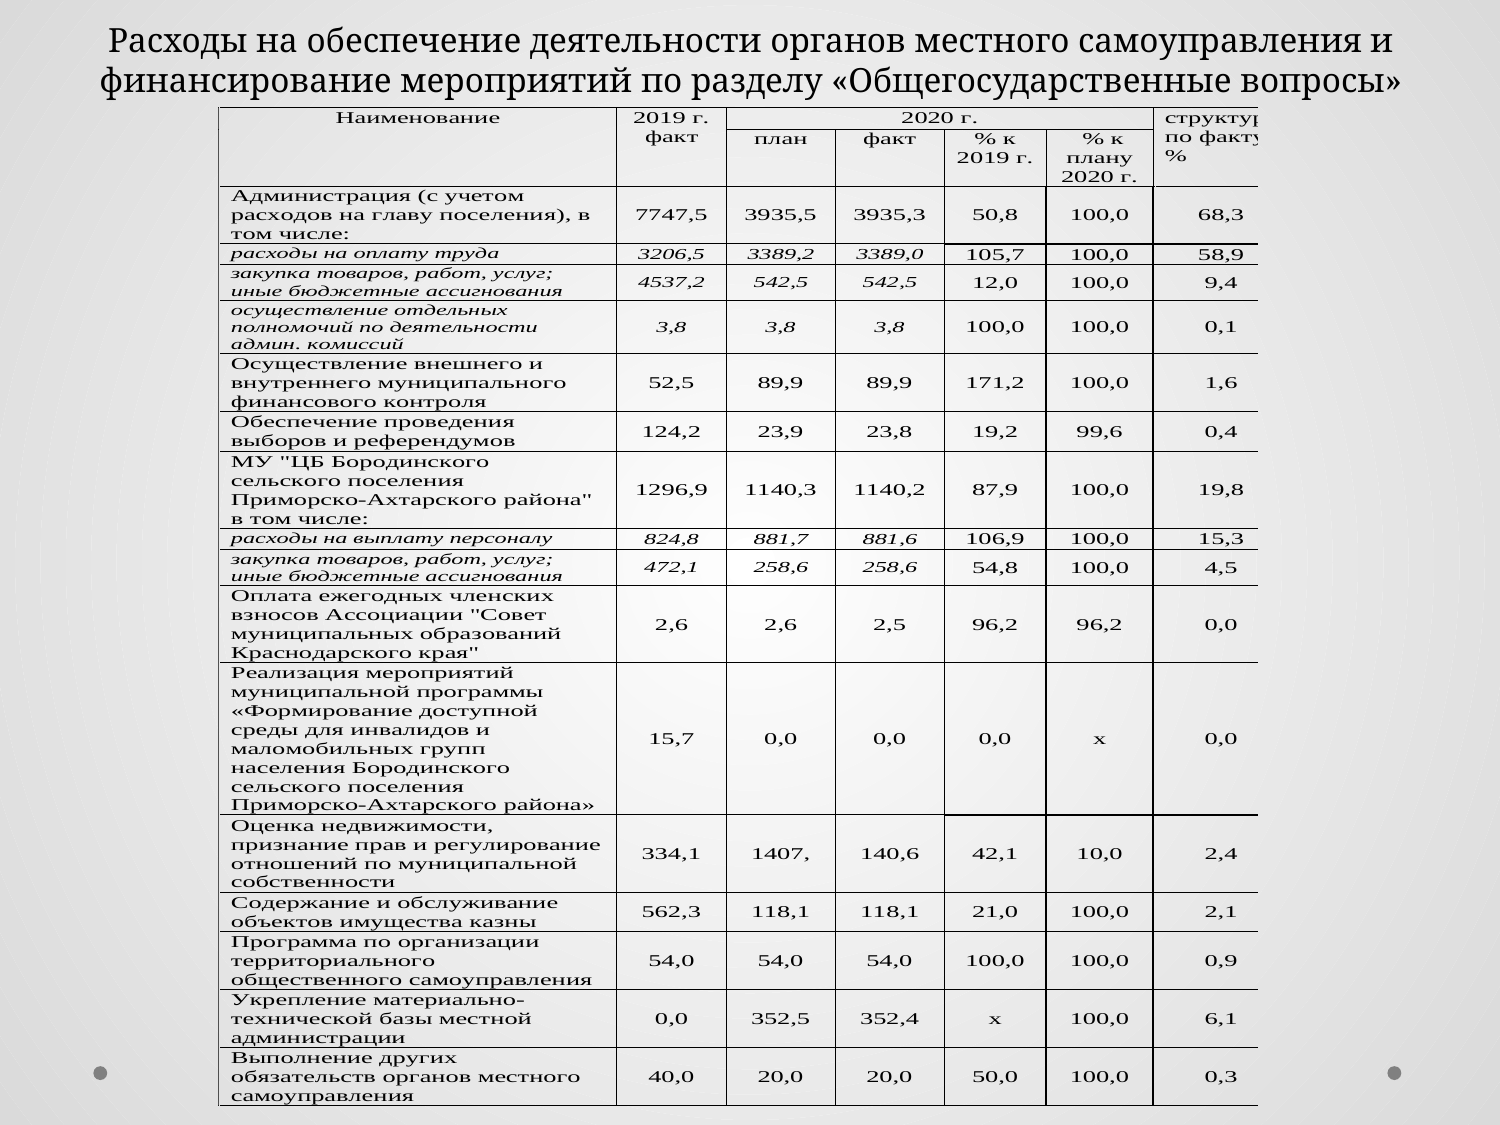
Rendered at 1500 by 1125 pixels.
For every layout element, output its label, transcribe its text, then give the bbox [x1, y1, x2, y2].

title Расходы на обеспечение деятельности органов местного самоуправления и финансирование мероприятий по разделу «Общегосударственные вопросы» [76, 0, 1427, 108]
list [218, 106, 1259, 1107]
